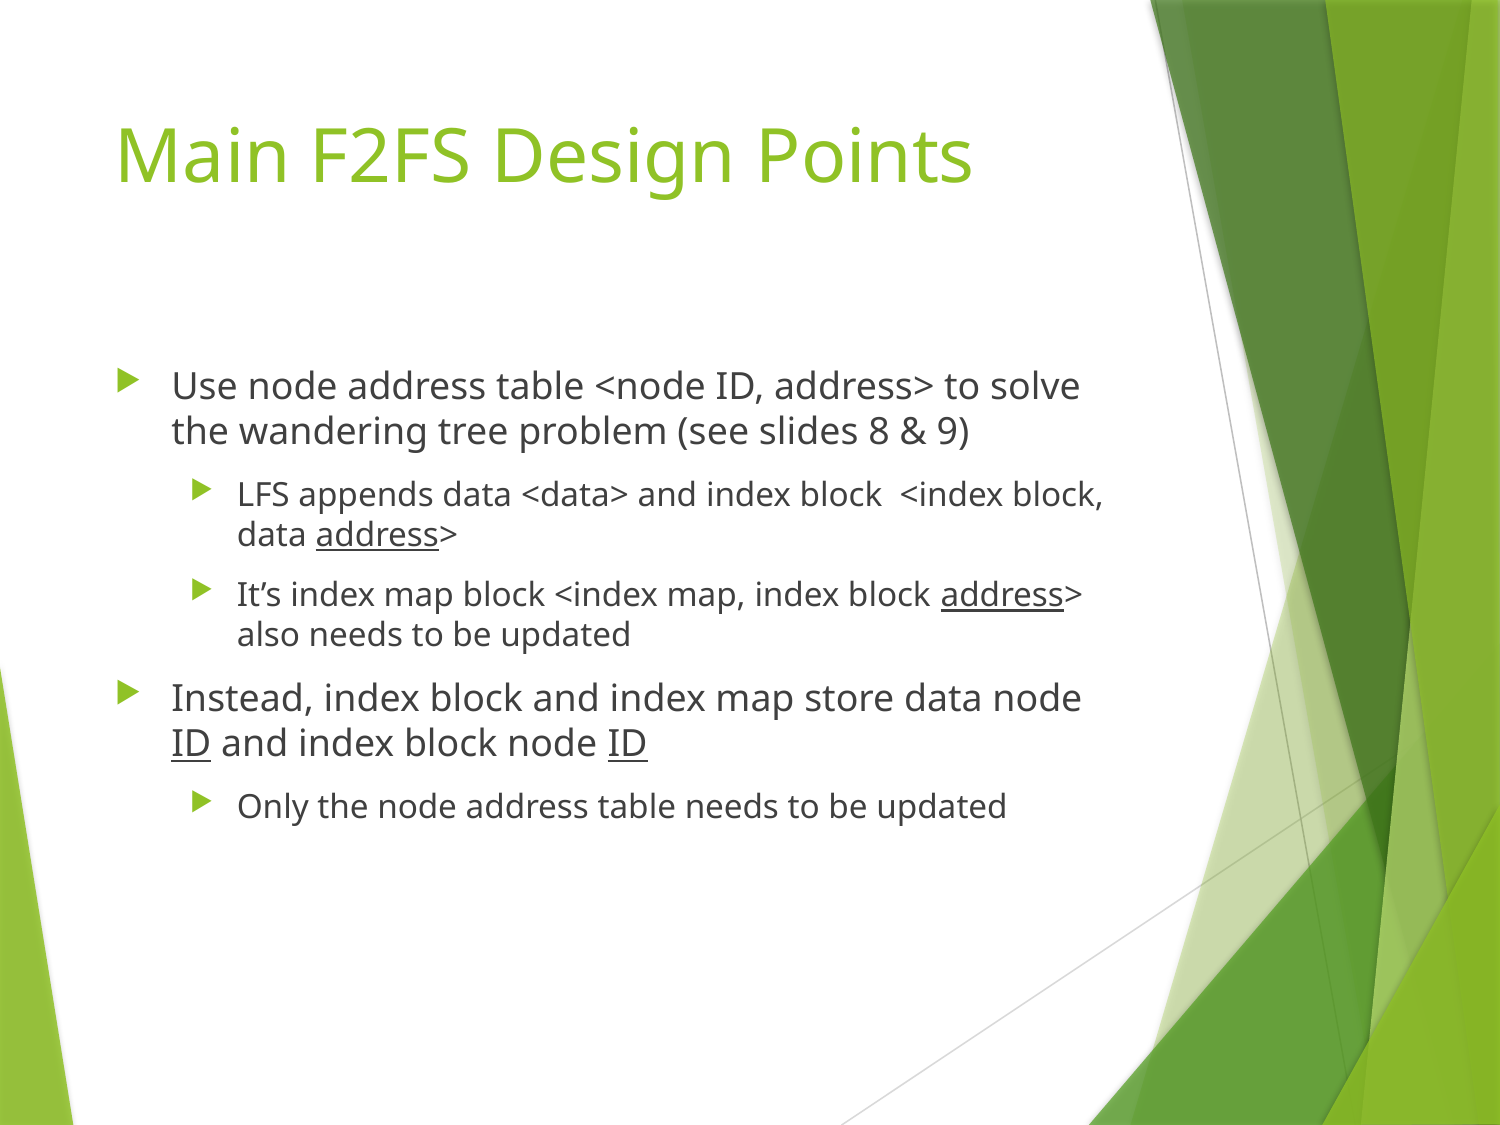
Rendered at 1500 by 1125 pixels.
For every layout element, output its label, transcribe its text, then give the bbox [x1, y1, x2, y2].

title Main F2FS Design Points [99, 99, 1142, 317]
list Use node address table <node ID, address> to solve the wandering tree problem (see slides 8 & 9) LFS appends data <data> and index block <index block, data address> It’s index map block <index map, index block address> also needs to be updated Instead, index block and index map store data node ID and index block node ID Only the node address table needs to be updated [99, 354, 1142, 992]
